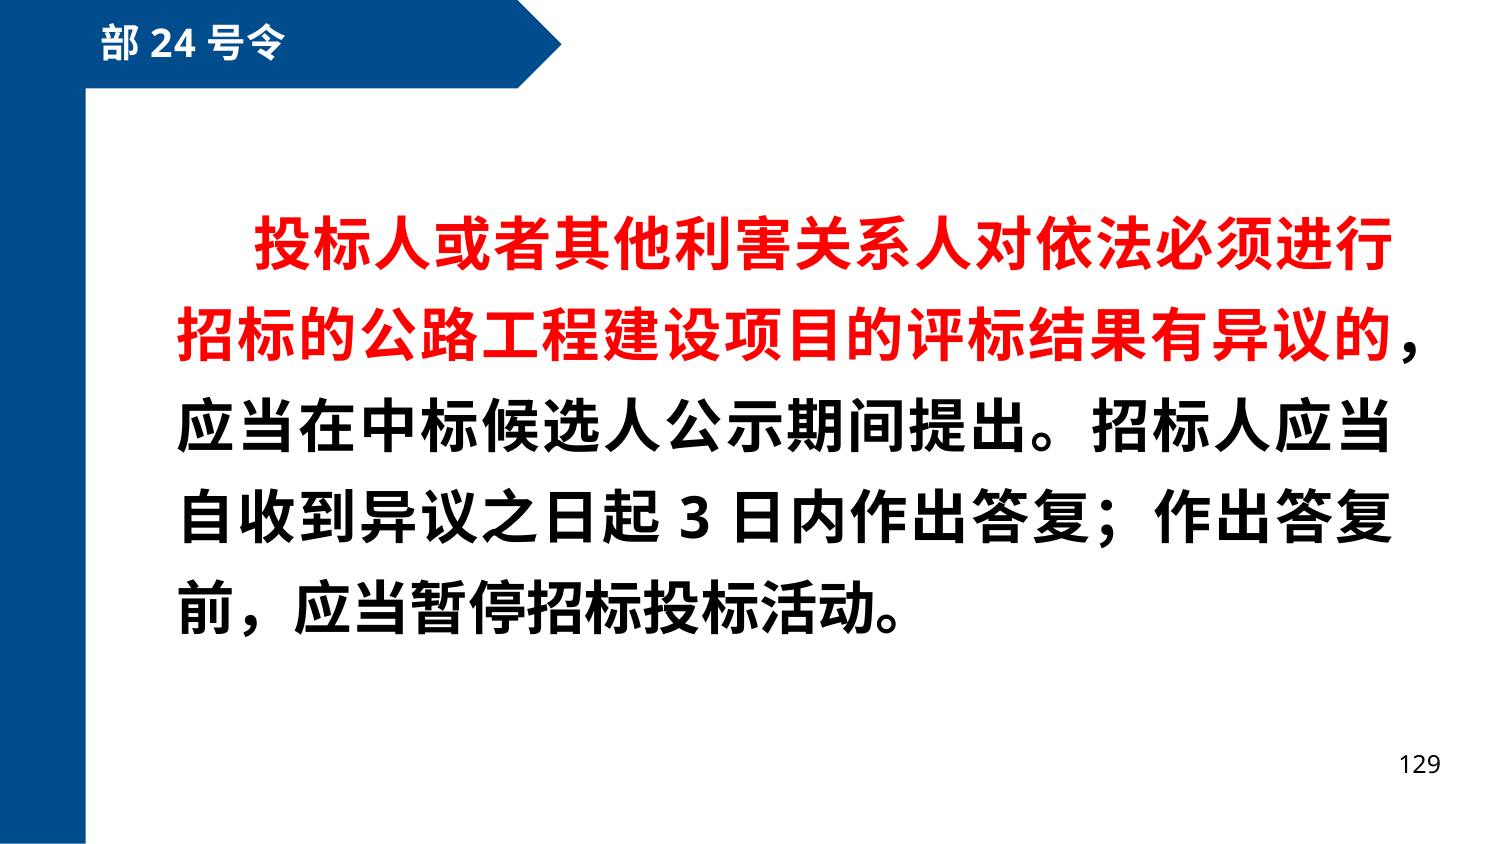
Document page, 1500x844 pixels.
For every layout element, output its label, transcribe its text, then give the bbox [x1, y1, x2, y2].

slide_number 129 [1343, 740, 1457, 814]
text_box [27, 0, 537, 91]
text_box 部24号令 [88, 12, 591, 72]
text_box 投标人或者其他利害关系人对依法必须进行招标的公路工程建设项目的评标结果有异议的，应当在中标候选人公示期间提出。招标人应当自收到异议之日起3日内作出答复；作出答复前，应当暂停招标投标活动。 [165, 180, 1406, 697]
